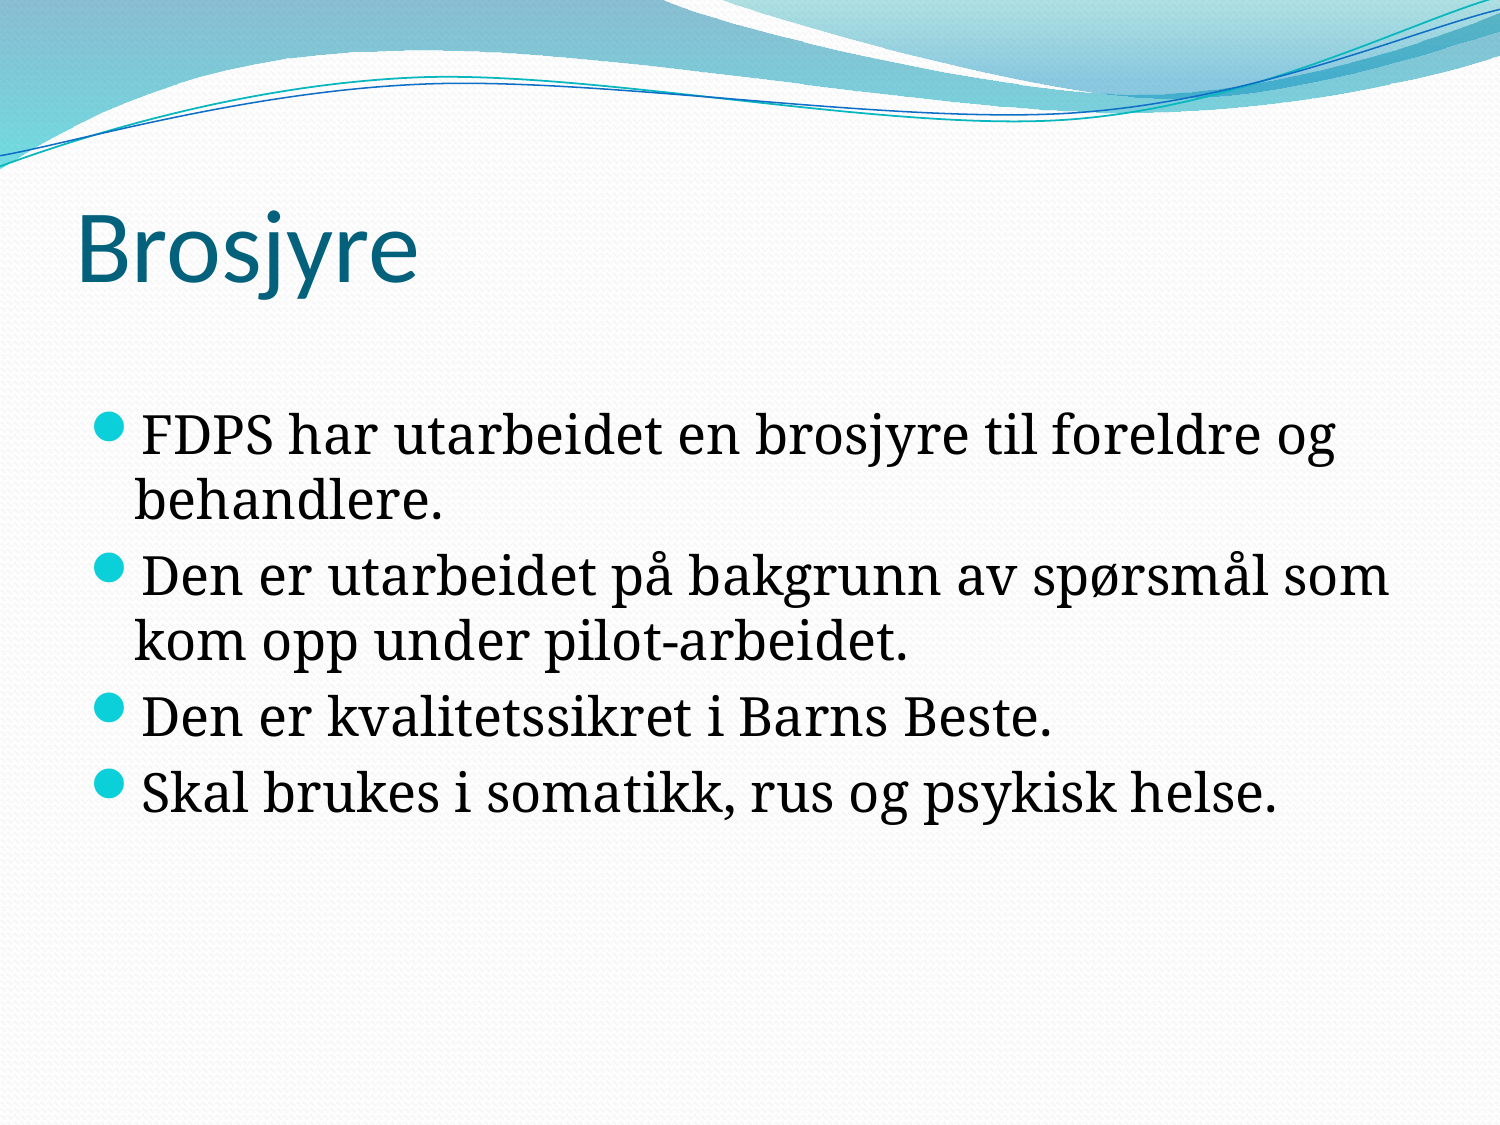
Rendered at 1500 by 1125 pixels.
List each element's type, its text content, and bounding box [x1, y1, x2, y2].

list FDPS har utarbeidet en brosjyre til foreldre og behandlere. Den er utarbeidet på bakgrunn av spørsmål som kom opp under pilot-arbeidet. Den er kvalitetssikret i Barns Beste. Skal brukes i somatikk, rus og psykisk helse. [75, 317, 1425, 1038]
title Brosjyre [75, 115, 1425, 303]
